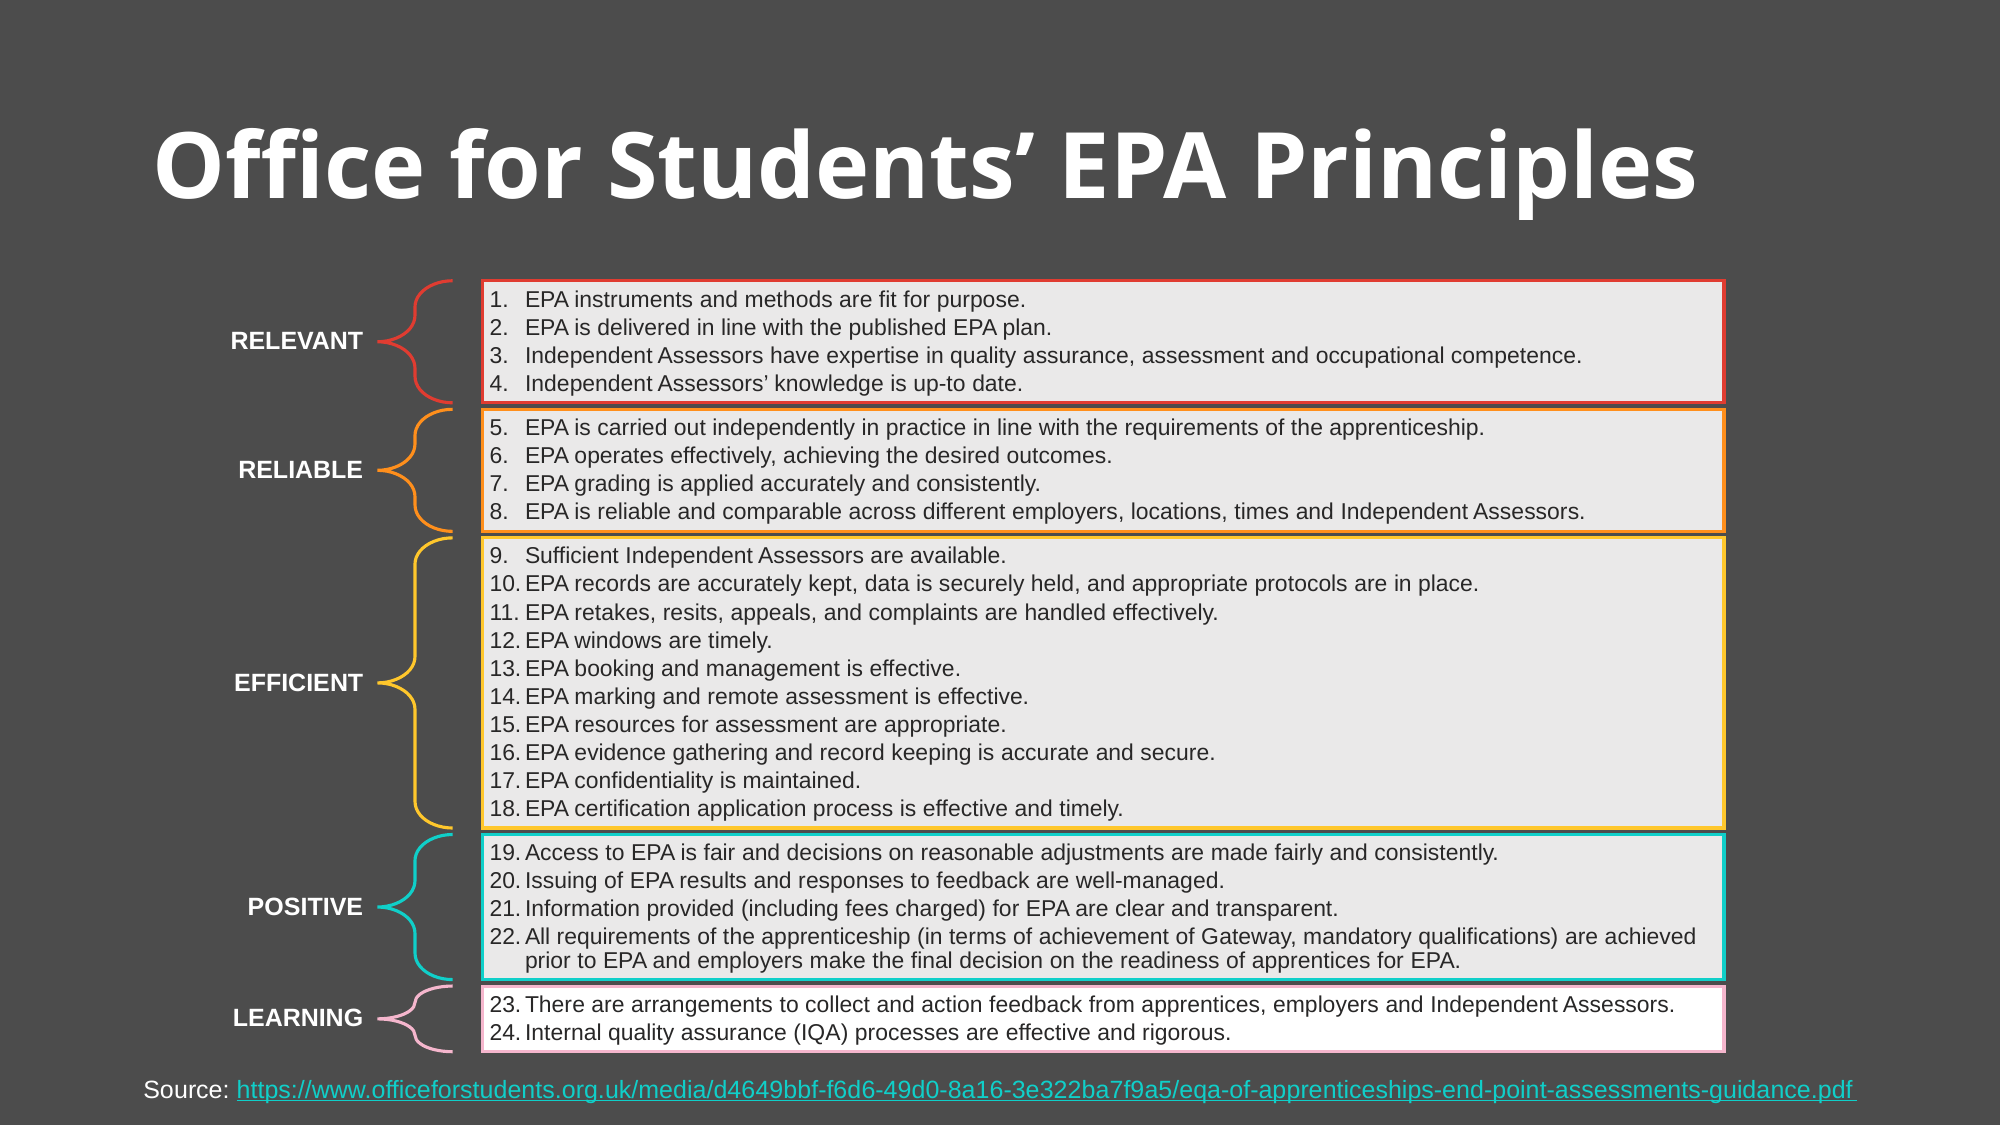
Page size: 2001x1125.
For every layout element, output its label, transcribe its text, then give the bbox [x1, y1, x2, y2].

title Office for Students’ EPA Principles [137, 59, 1863, 278]
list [0, 277, 1725, 1056]
text_box Source: https://www.officeforstudents.org.uk/media/d4649bbf-f6d6-49d0-8a16-3e322ba7f9a5/eqa-of-apprenticeships-end-point-assessments-guidance.pdf [0, 1066, 2000, 1112]
